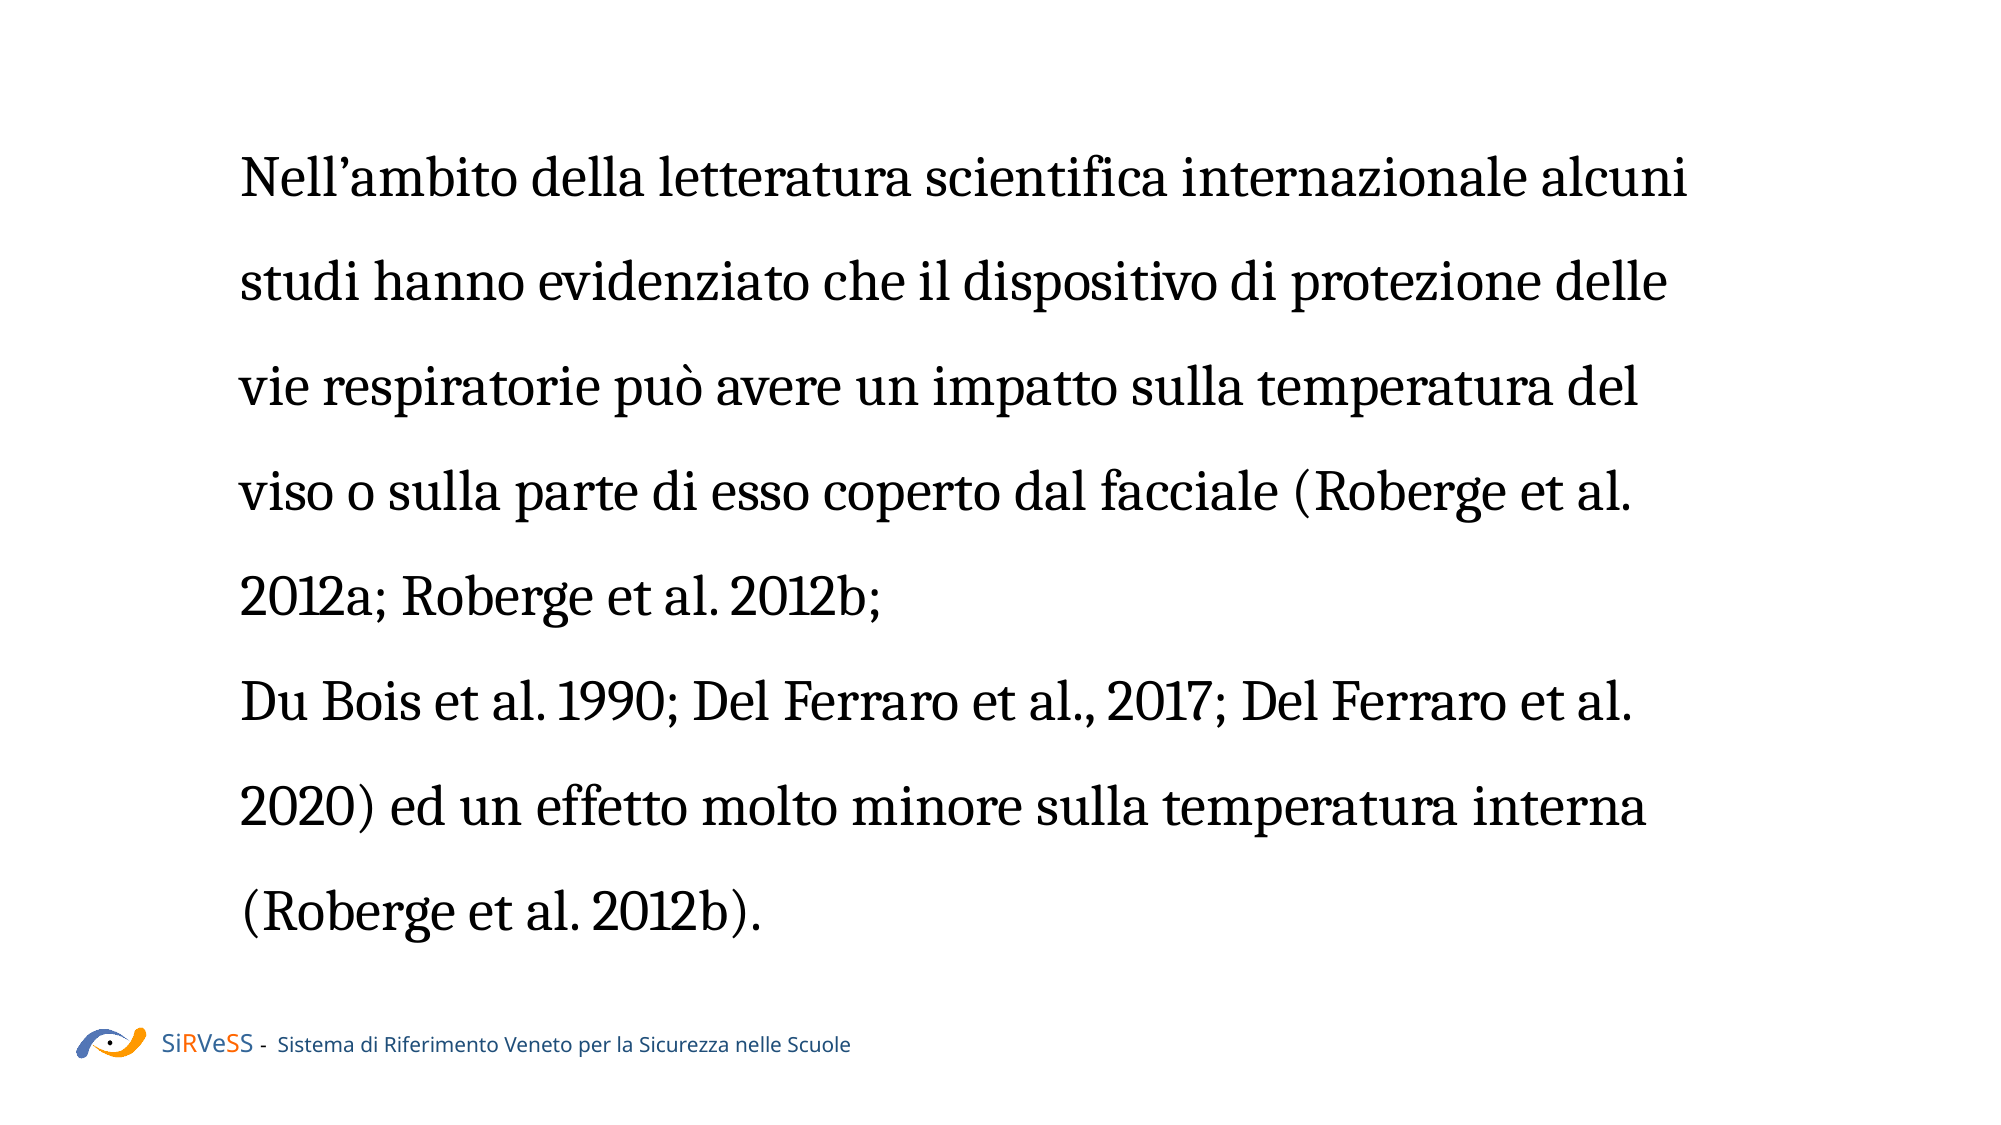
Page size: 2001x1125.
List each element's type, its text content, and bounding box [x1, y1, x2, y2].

picture [75, 1027, 147, 1059]
text_box Nell’ambito della letteratura scientifica internazionale alcuni studi hanno evidenziato che il dispositivo di protezione delle vie respiratorie può avere un impatto sulla temperatura del viso o sulla parte di esso coperto dal facciale (Roberge et al. 2012a; Roberge et al. 2012b; Du Bois et al. 1990; Del Ferraro et al., 2017; Del Ferraro et al. 2020) ed un effetto molto minore sulla temperatura interna (Roberge et al. 2012b). [225, 95, 1741, 950]
